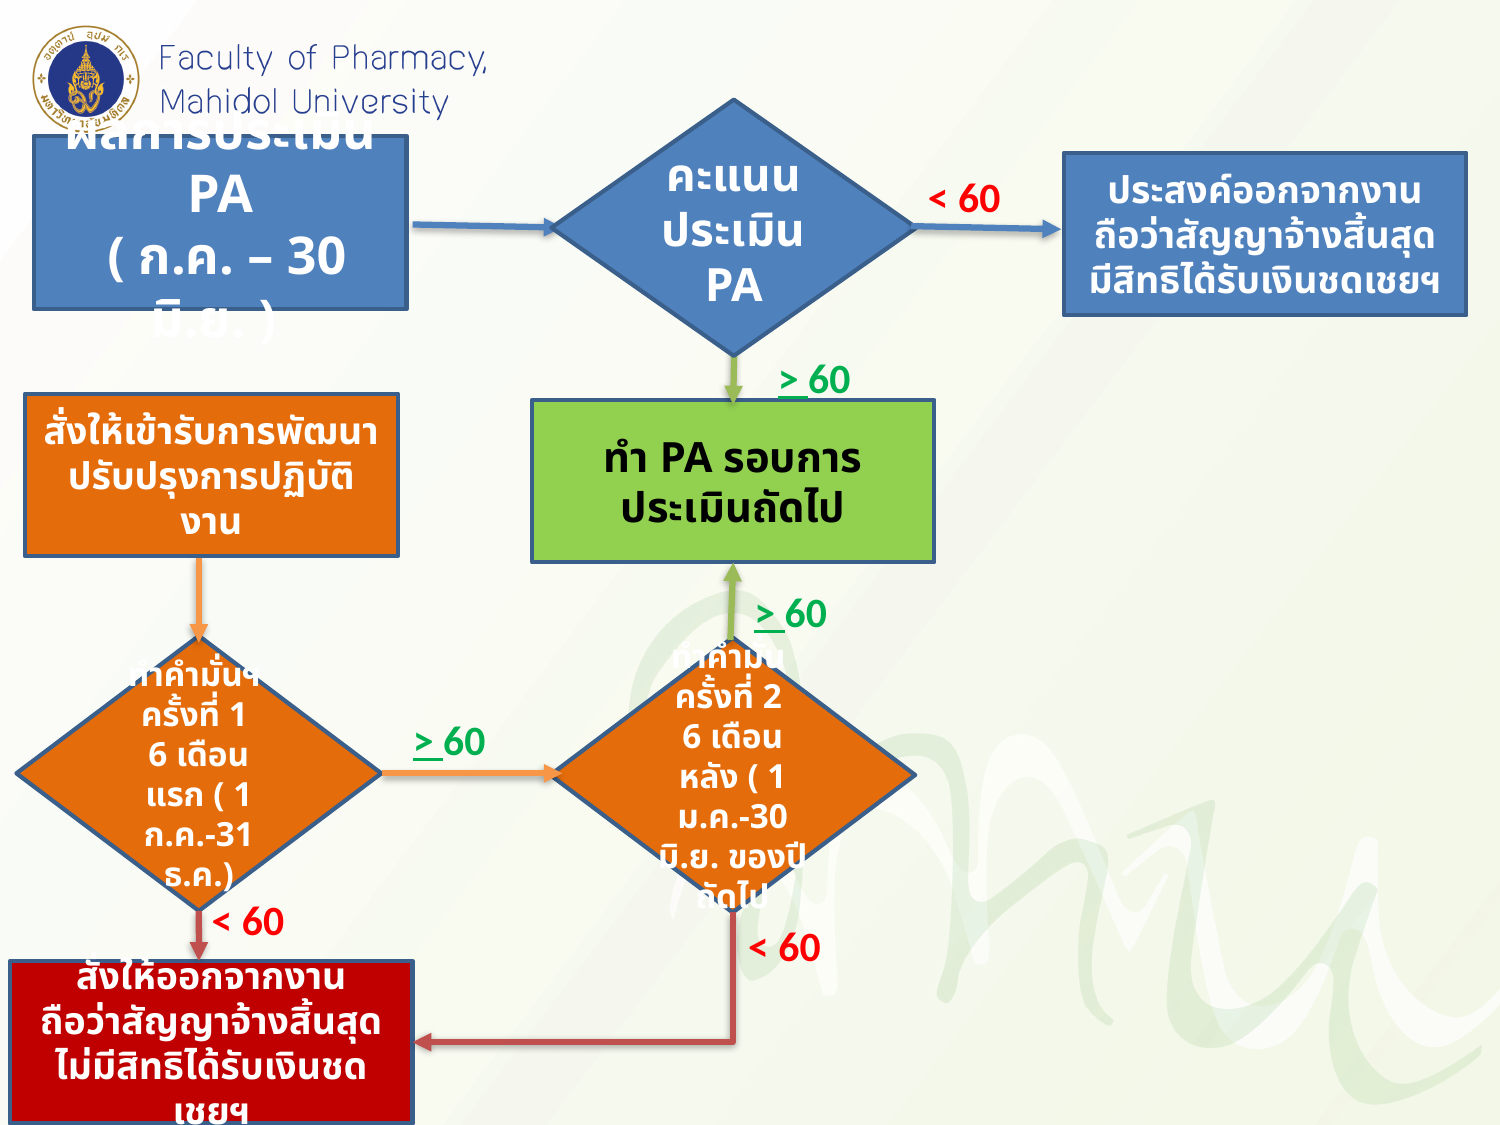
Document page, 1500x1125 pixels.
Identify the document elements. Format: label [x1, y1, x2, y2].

picture [0, 0, 1500, 1125]
text_box [9, 99, 1467, 1124]
